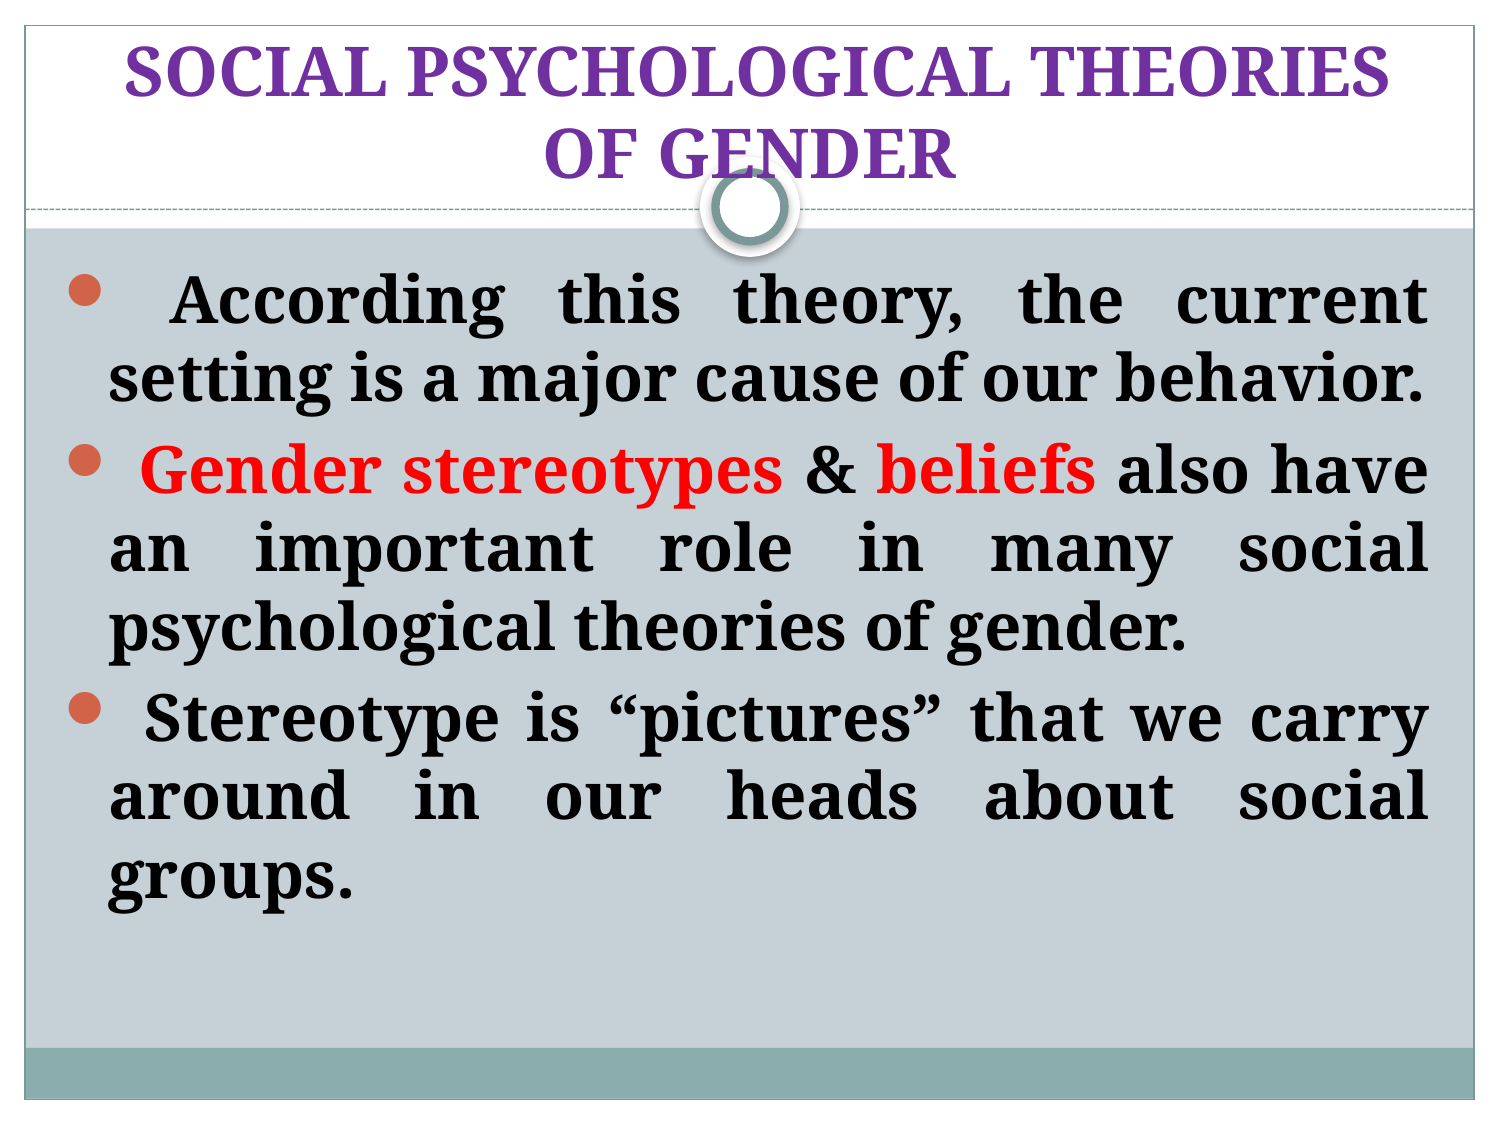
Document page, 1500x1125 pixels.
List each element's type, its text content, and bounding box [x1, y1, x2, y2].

list According this theory, the current setting is a major cause of our behavior. Gender stereotypes & beliefs also have an important role in many social psychological theories of gender. Stereotype is “pictures” that we carry around in our heads about social groups. [49, 250, 1445, 1001]
title SOCIAL PSYCHOLOGICAL THEORIES OF GENDER [49, 0, 1450, 200]
